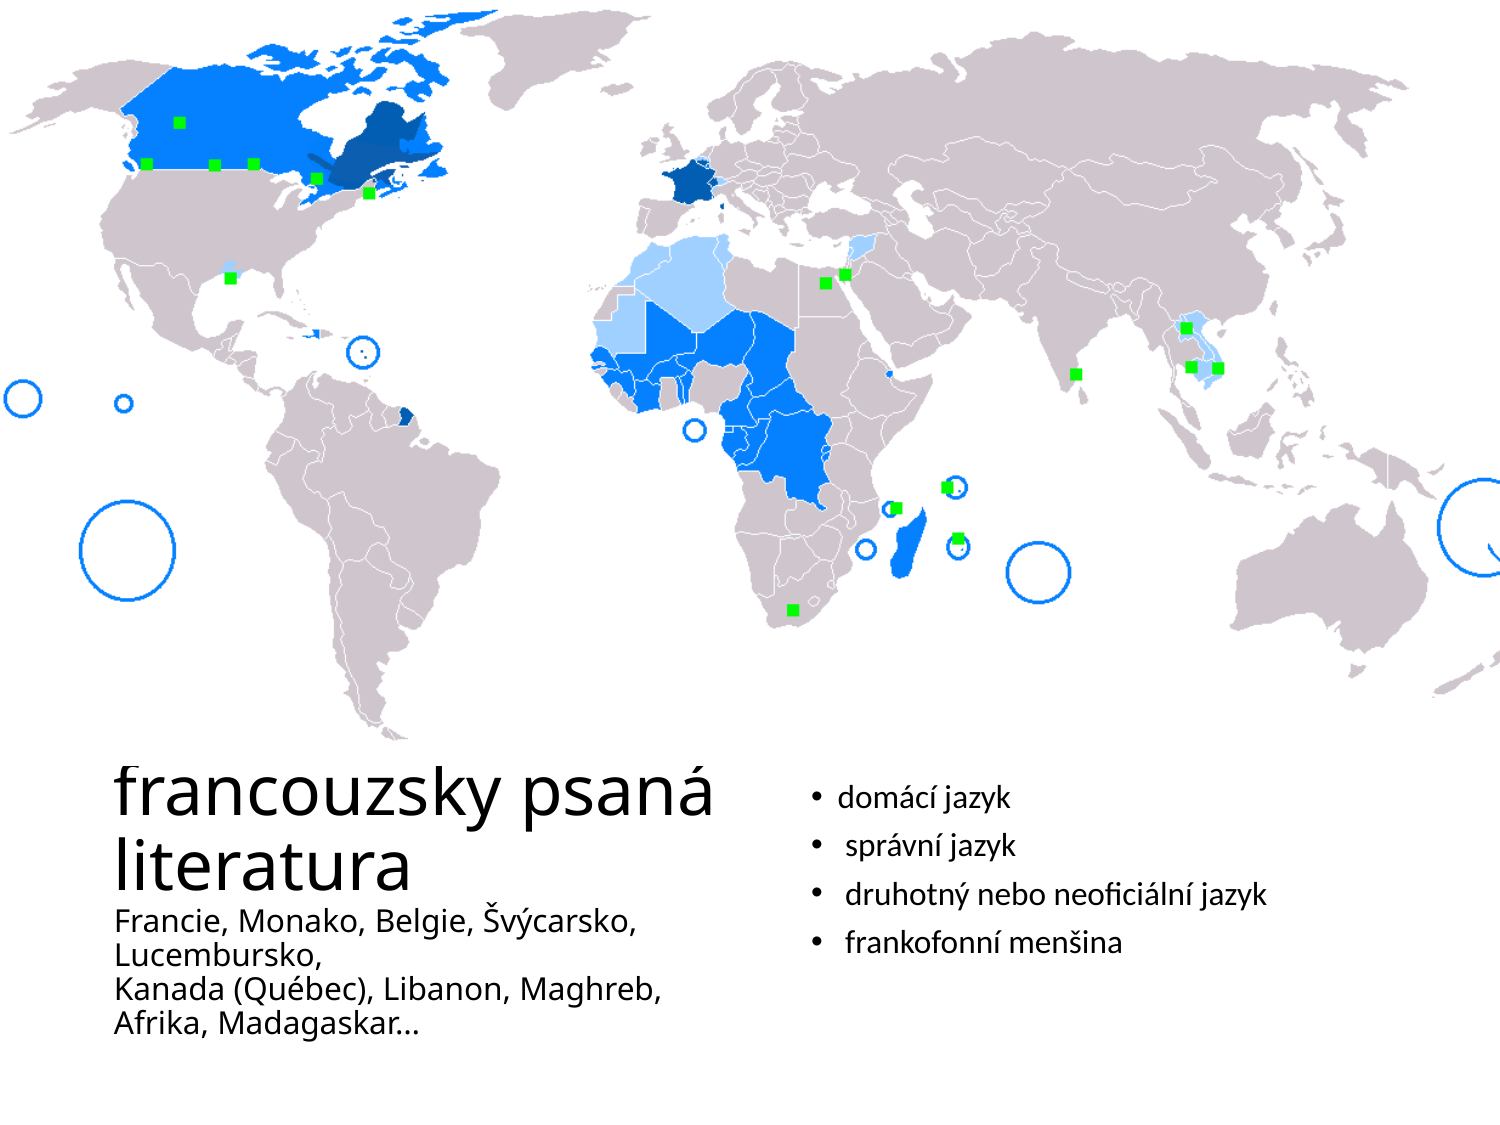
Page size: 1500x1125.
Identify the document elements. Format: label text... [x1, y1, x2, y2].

text_box domácí jazyk správní jazyk druhotný nebo neoficiální jazyk frankofonní menšina [796, 766, 1403, 995]
title francouzsky psaná literatura Francie, Monako, Belgie, Švýcarsko, Lucembursko, Kanada (Québec), Libanon, Maghreb, Afrika, Madagaskar… [99, 766, 753, 1050]
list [0, 0, 1500, 766]
